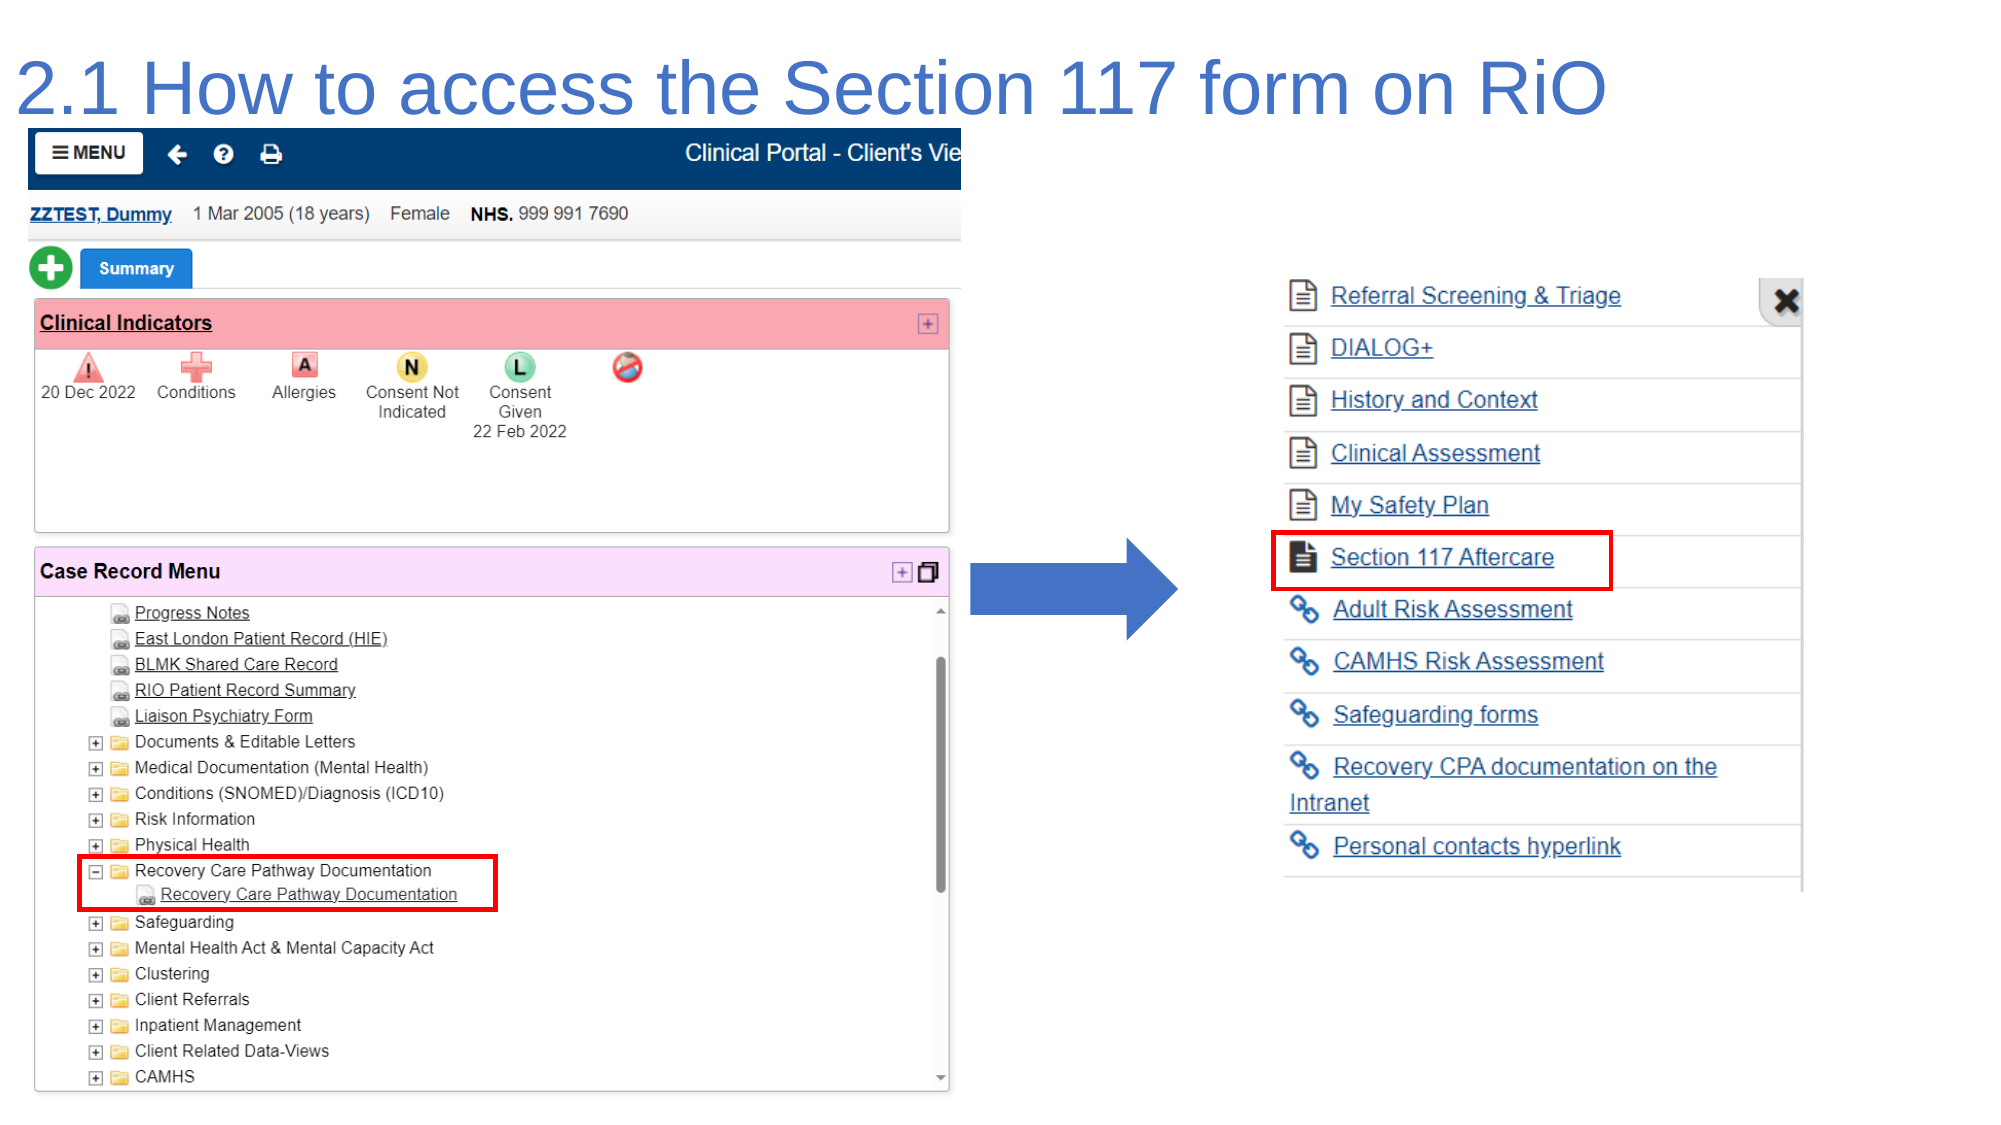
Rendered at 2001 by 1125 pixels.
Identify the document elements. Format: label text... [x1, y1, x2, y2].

text_box 2.1 How to access the Section 117 form on RiO [0, 41, 1725, 140]
picture [1284, 278, 1804, 892]
text_box [969, 534, 1180, 644]
picture [28, 128, 961, 1100]
text_box [1272, 532, 1284, 590]
